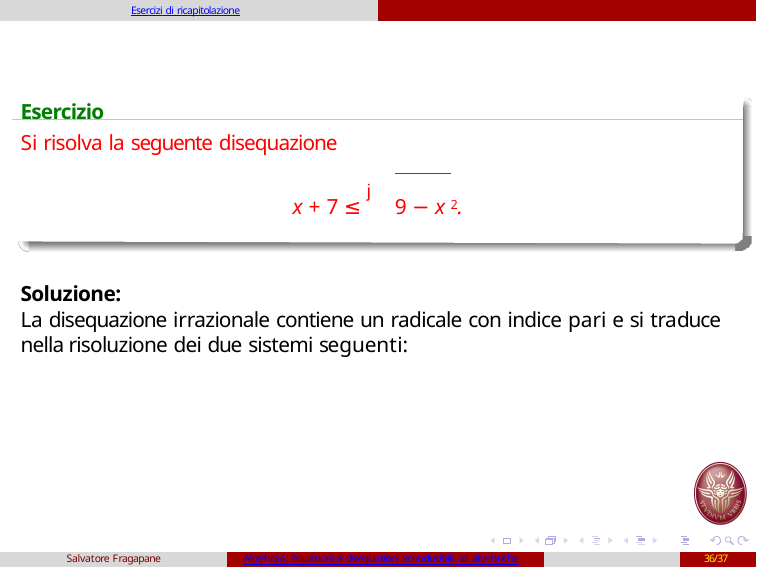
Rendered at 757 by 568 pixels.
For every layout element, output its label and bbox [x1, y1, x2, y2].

slide_number [64, 552, 163, 568]
footer [241, 552, 530, 568]
text_box [0, 0, 756, 567]
